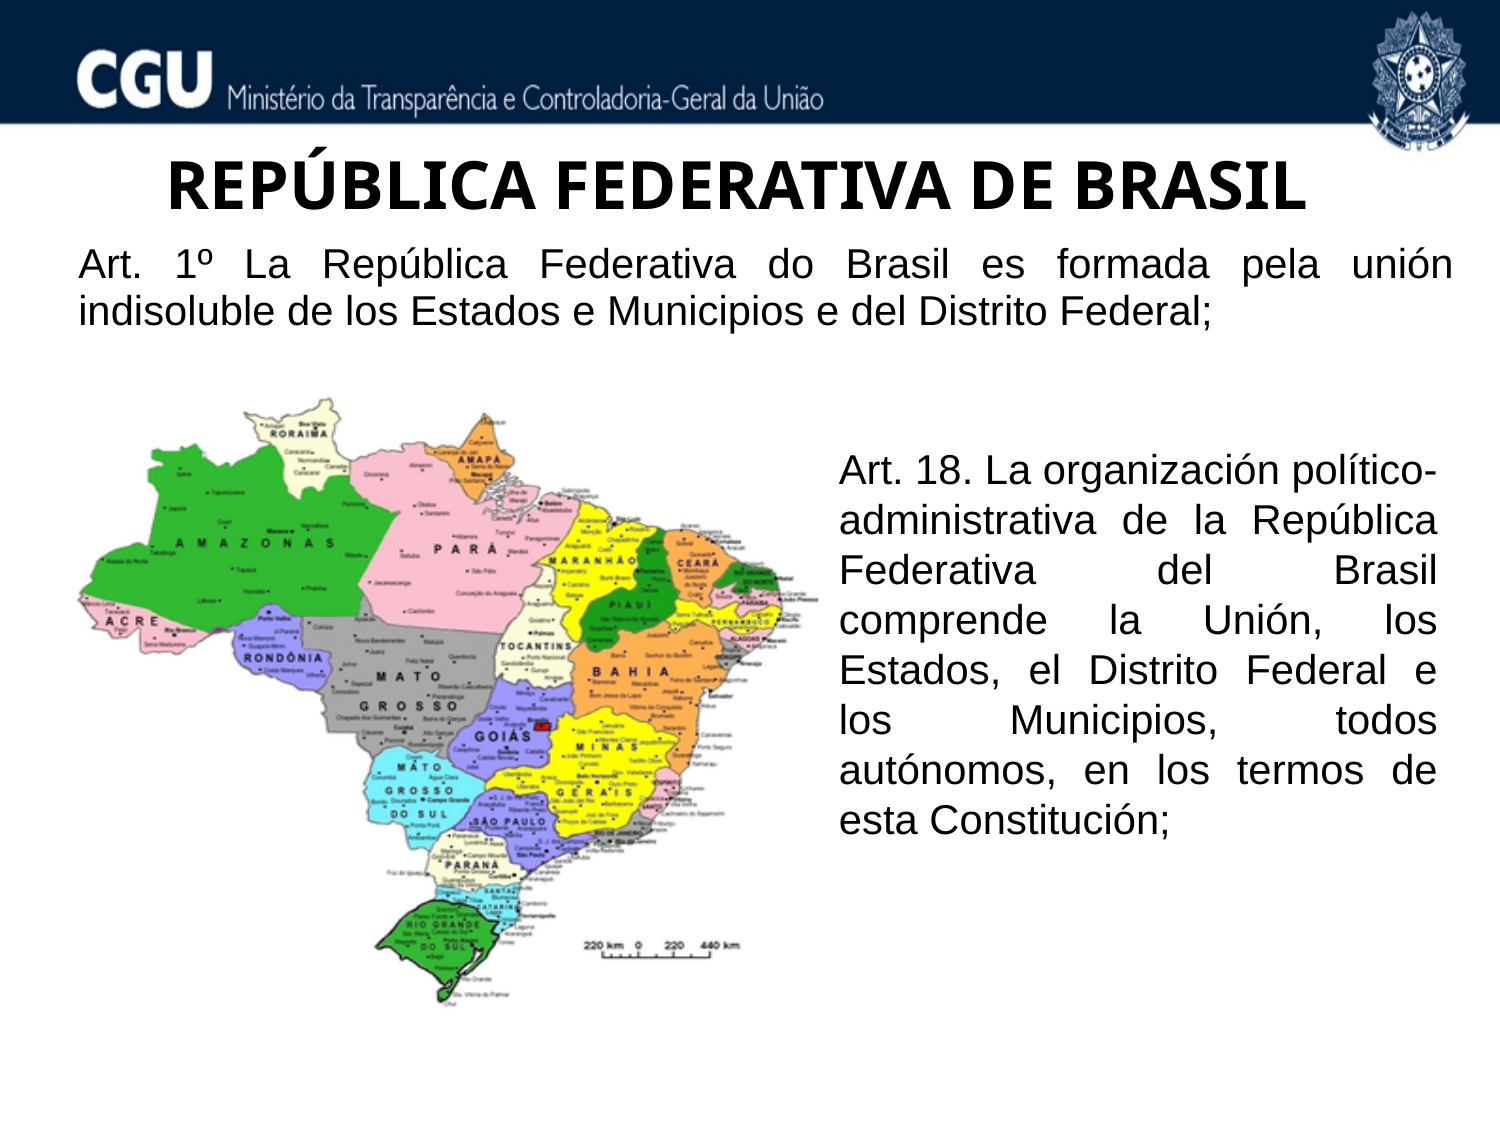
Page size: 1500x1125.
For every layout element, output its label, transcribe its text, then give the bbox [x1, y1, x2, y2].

text_box REPÚBLICA FEDERATIVA DE BRASIL [34, 141, 1441, 232]
picture [0, 0, 1500, 1125]
text_box Art. 1º La República Federativa do Brasil es formada pela unión indisoluble de los Estados e Municipios e del Distrito Federal; [63, 232, 1470, 343]
text_box Art. 18. La organización político-administrativa de la República Federativa del Brasil comprende la Unión, los Estados, el Distrito Federal e los Municipios, todos autónomos, en los termos de esta Constitución; [826, 435, 1453, 901]
